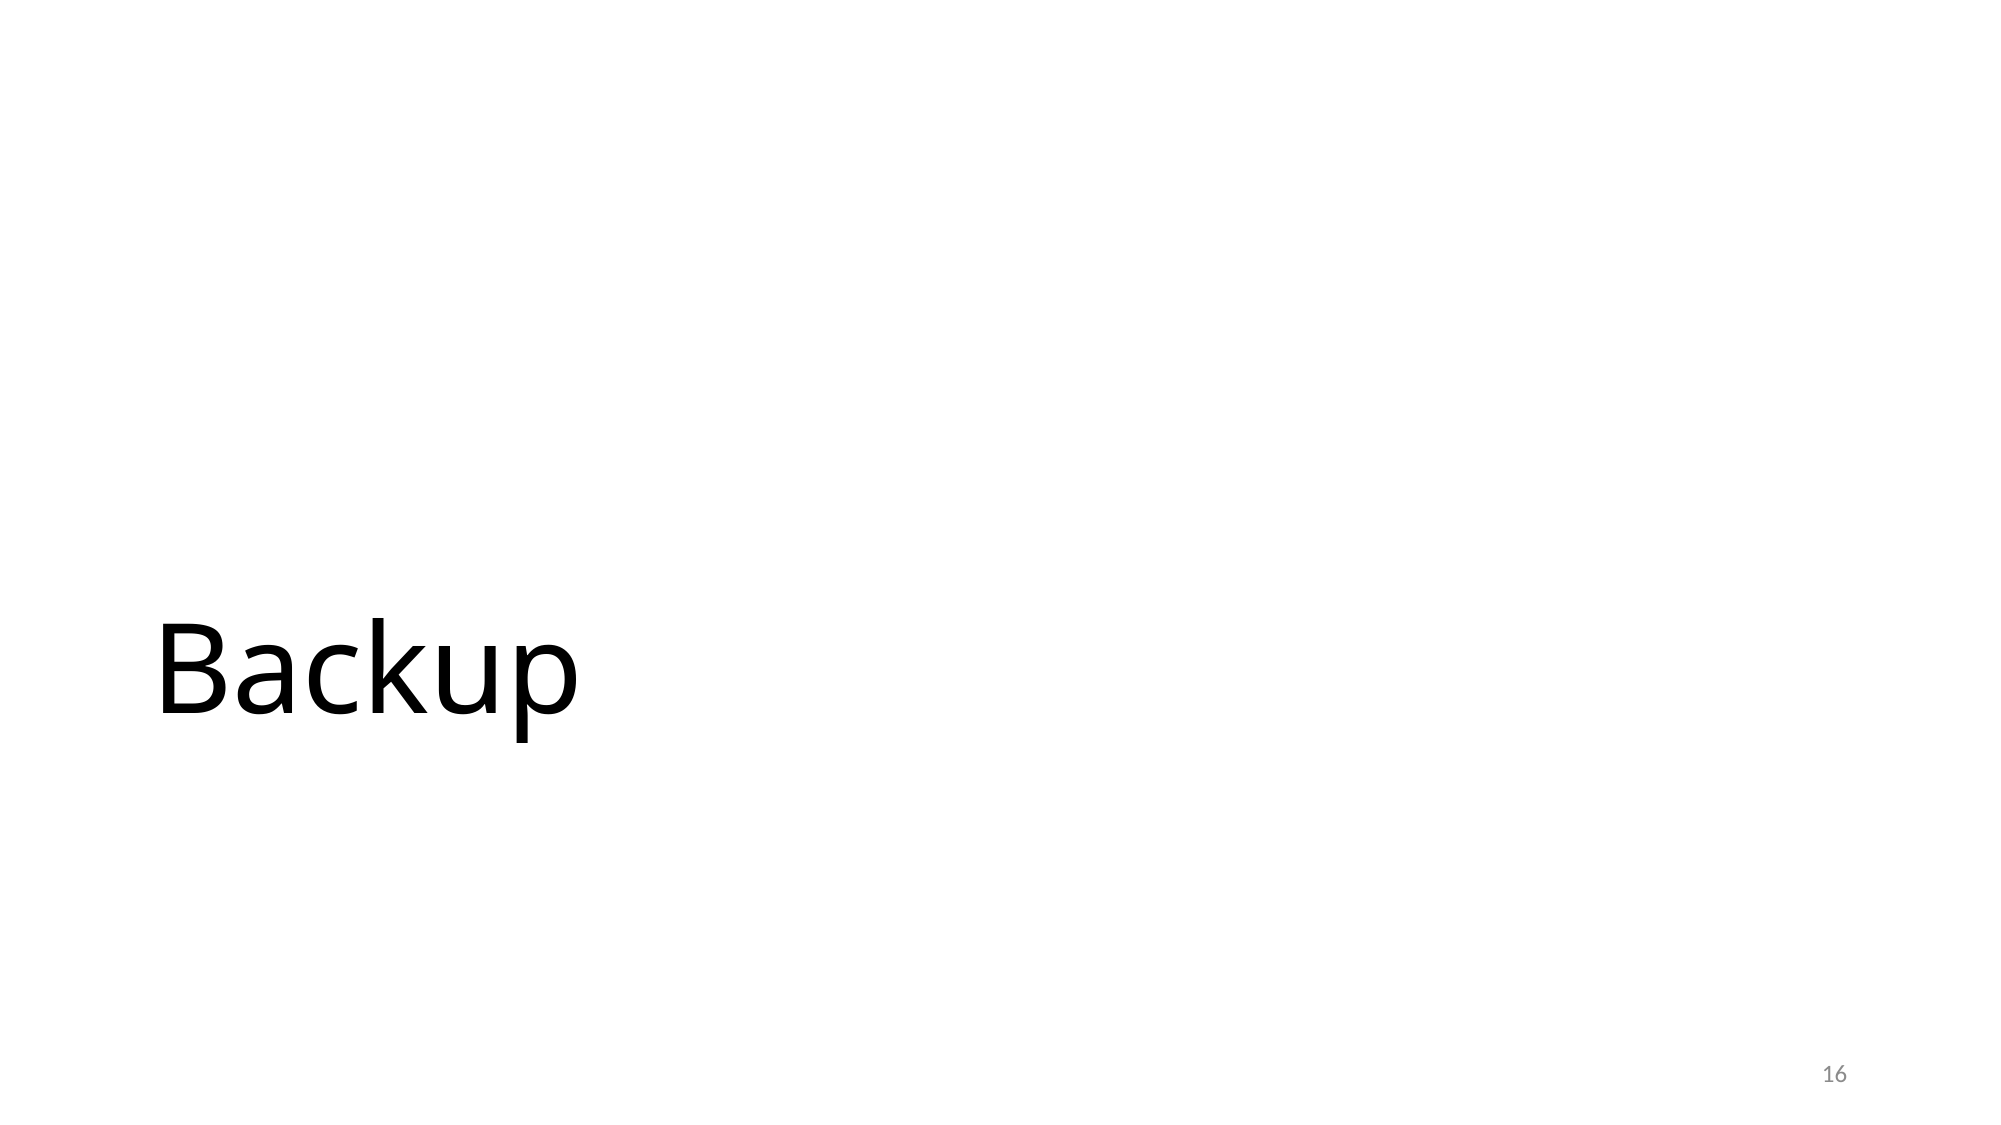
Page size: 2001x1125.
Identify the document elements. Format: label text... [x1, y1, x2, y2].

title Backup [136, 280, 1862, 749]
slide_number 16 [1412, 1042, 1863, 1103]
